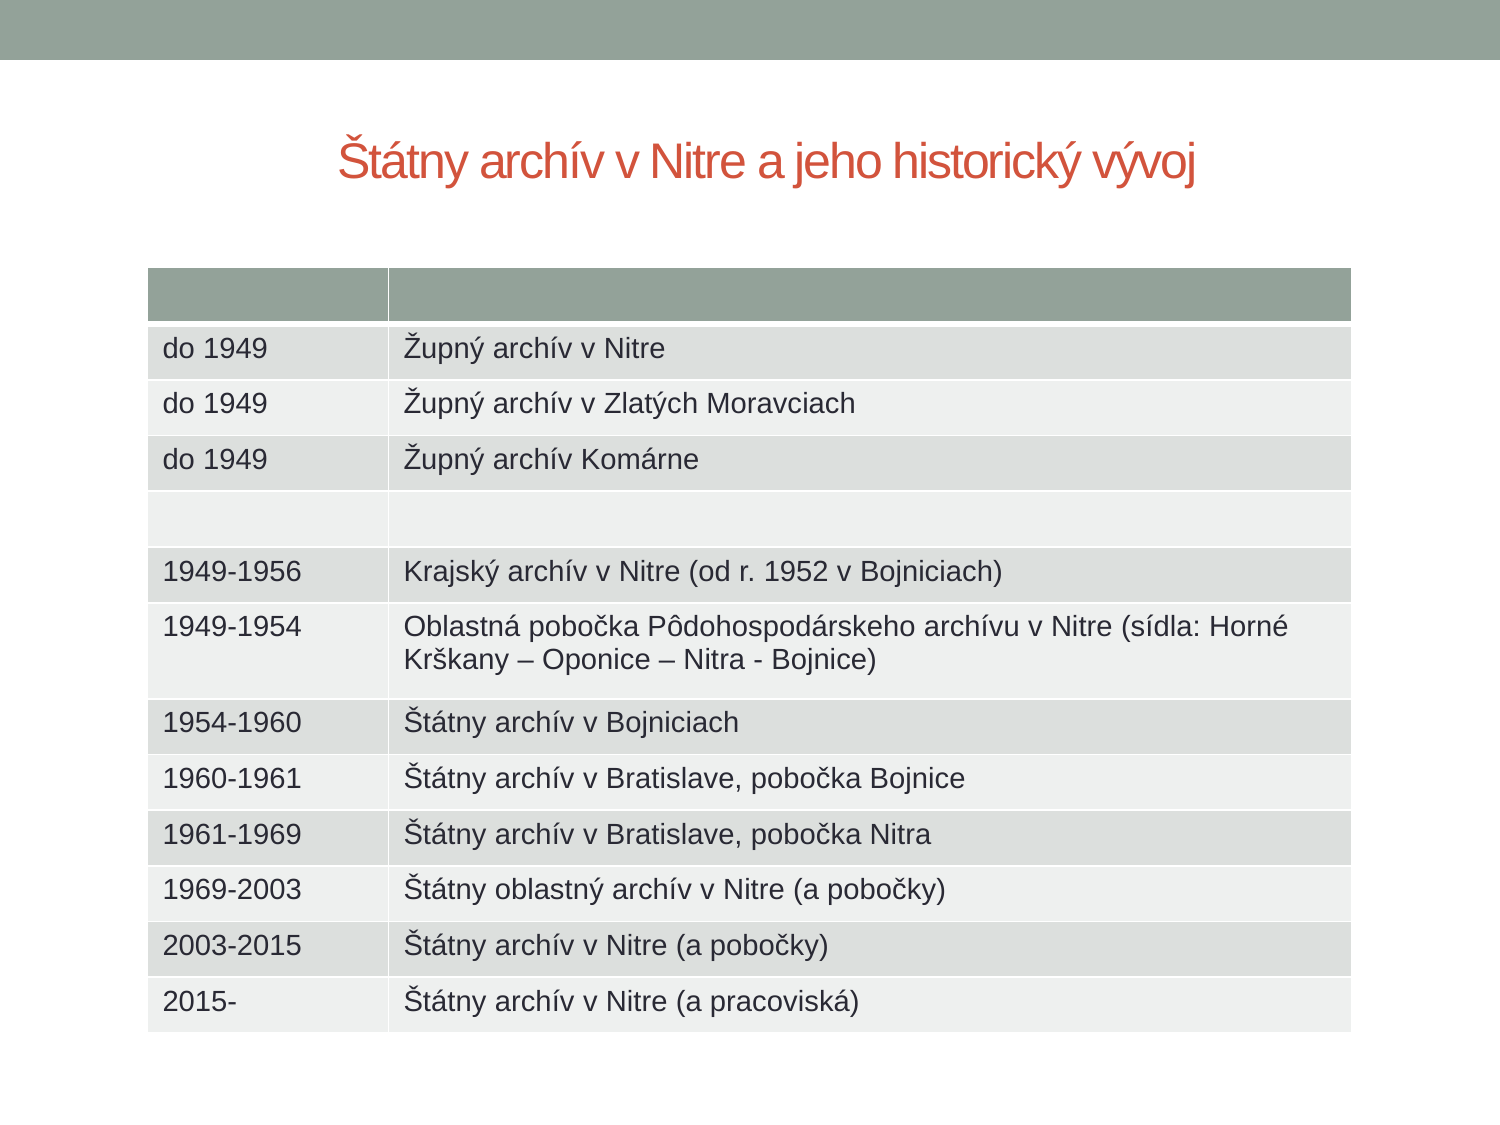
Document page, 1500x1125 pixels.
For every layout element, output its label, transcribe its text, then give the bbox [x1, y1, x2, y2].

table_cell [389, 492, 1351, 546]
table_cell [148, 492, 388, 546]
table_cell do 1949 [148, 381, 388, 435]
table_header [148, 268, 388, 321]
table_cell 2003-2015 [148, 922, 388, 976]
table_cell do 1949 [148, 327, 388, 379]
table_cell Štátny archív v Bratislave, pobočka Bojnice [389, 755, 1351, 809]
table_cell Župný archív v Zlatých Moravciach [389, 381, 1351, 435]
table_cell Štátny archív v Nitre (a pracoviská) [389, 978, 1351, 1032]
table_cell 1949-1954 [148, 604, 388, 698]
table_cell Oblastná pobočka Pôdohospodárskeho archívu v Nitre (sídla: Horné Krškany – Oponice – Nitra - Bojnice) [389, 604, 1351, 698]
table_cell 1969-2003 [148, 867, 388, 921]
table_cell Štátny oblastný archív v Nitre (a pobočky) [389, 867, 1351, 921]
table_cell Župný archív v Nitre [389, 327, 1351, 379]
table_cell 1954-1960 [148, 700, 388, 754]
table_cell Štátny archív v Bojniciach [389, 700, 1351, 754]
table_cell 1961-1969 [148, 811, 388, 865]
table_cell Krajský archív v Nitre (od r. 1952 v Bojniciach) [389, 548, 1351, 602]
table_cell 2015- [148, 978, 388, 1032]
table_cell Štátny archív v Nitre (a pobočky) [389, 922, 1351, 976]
table_cell do 1949 [148, 436, 388, 490]
table_cell 1960-1961 [148, 755, 388, 809]
table_header [389, 268, 1351, 321]
table_cell Župný archív Komárne [389, 436, 1351, 490]
title Štátny archív v Nitre a jeho historický vývoj [64, 78, 1471, 197]
table_cell 1949-1956 [148, 548, 388, 602]
table_cell Štátny archív v Bratislave, pobočka Nitra [389, 811, 1351, 865]
